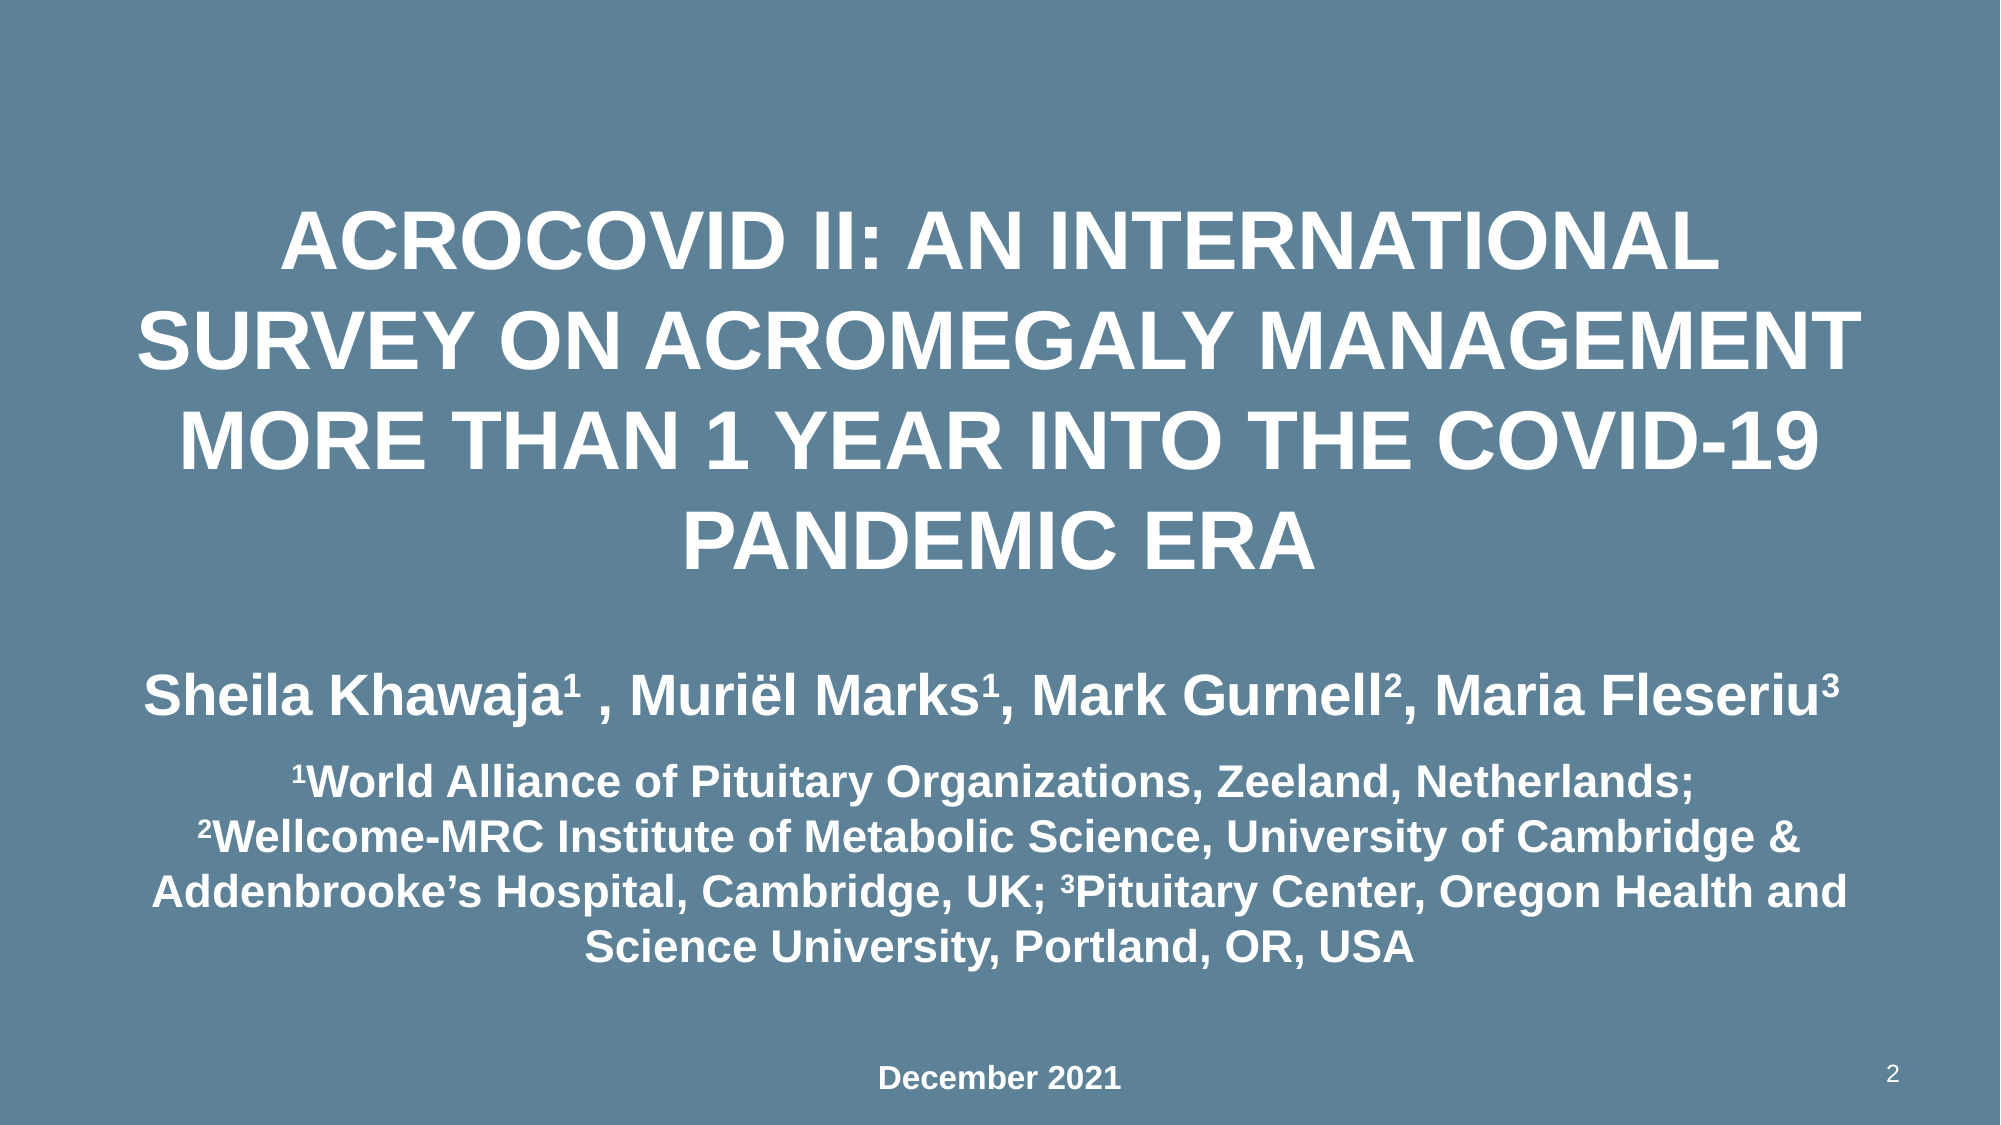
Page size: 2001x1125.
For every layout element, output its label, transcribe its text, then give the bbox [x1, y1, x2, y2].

subtitle Sheila Khawaja1 , Muriël Marks1, Mark Gurnell2, Maria Fleseriu3 1World Alliance of Pituitary Organizations, Zeeland, Netherlands; 2Wellcome-MRC Institute of Metabolic Science, University of Cambridge & Addenbrooke’s Hospital, Cambridge, UK; 3Pituitary Center, Oregon Health and Science University, Portland, OR, USA December 2021 [99, 656, 1900, 1035]
slide_number 2 [1724, 1042, 1900, 1103]
title ACROCOVID II: an international survey on acromegaly management more than 1 year into the COVID-19 pandemic era [99, 45, 1900, 656]
